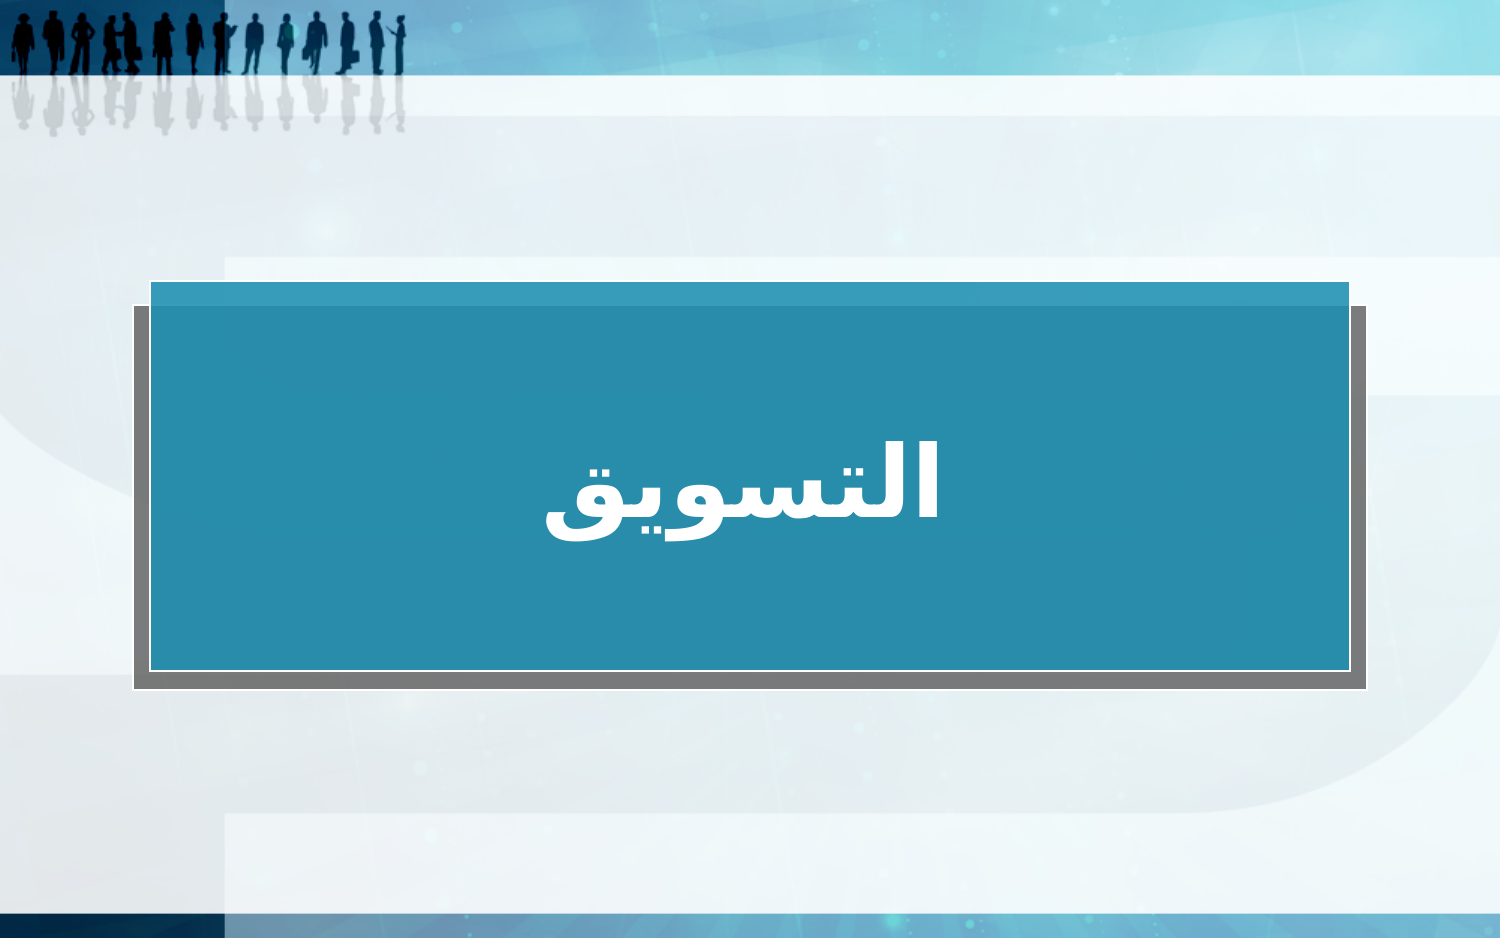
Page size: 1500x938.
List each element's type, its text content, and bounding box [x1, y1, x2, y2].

picture [0, 0, 1500, 938]
text_box [149, 281, 1350, 672]
text_box [132, 304, 1368, 690]
text_box التسويق [171, 409, 1317, 545]
